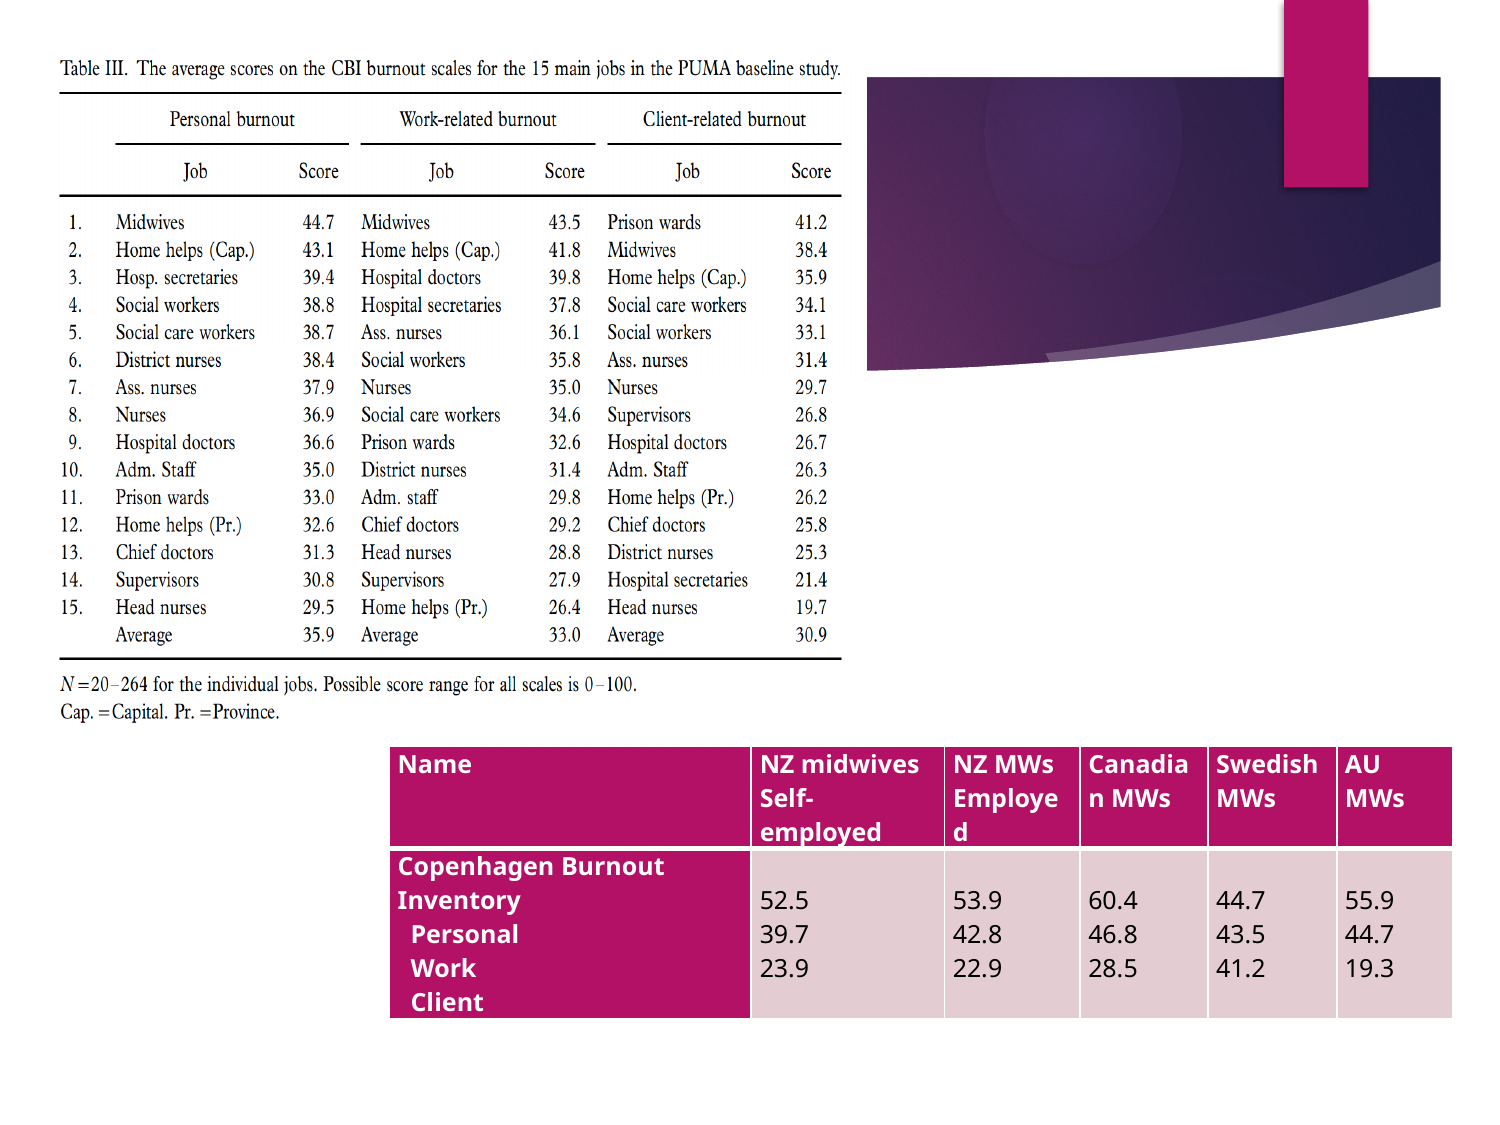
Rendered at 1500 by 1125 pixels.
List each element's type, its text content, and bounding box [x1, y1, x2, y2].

table_cell Copenhagen Burnout Inventory Personal Work Client [390, 851, 750, 1018]
table_header Canadian MWs [1081, 747, 1207, 846]
table_cell 55.9 44.7 19.3 [1338, 851, 1452, 1018]
picture [42, 41, 867, 747]
table_cell 44.7 43.5 41.2 [1209, 851, 1336, 1018]
table_header AU MWs [1338, 747, 1452, 846]
table_cell 52.5 39.7 23.9 [752, 851, 944, 1018]
table_cell 53.9 42.8 22.9 [945, 851, 1079, 1018]
table_header Name [390, 755, 750, 846]
table_header Swedish MWs [1209, 747, 1336, 846]
table_cell 60.4 46.8 28.5 [1081, 851, 1207, 1018]
table_header NZ midwives Self-employed [752, 747, 944, 846]
table_header NZ MWs Employed [945, 747, 1079, 846]
